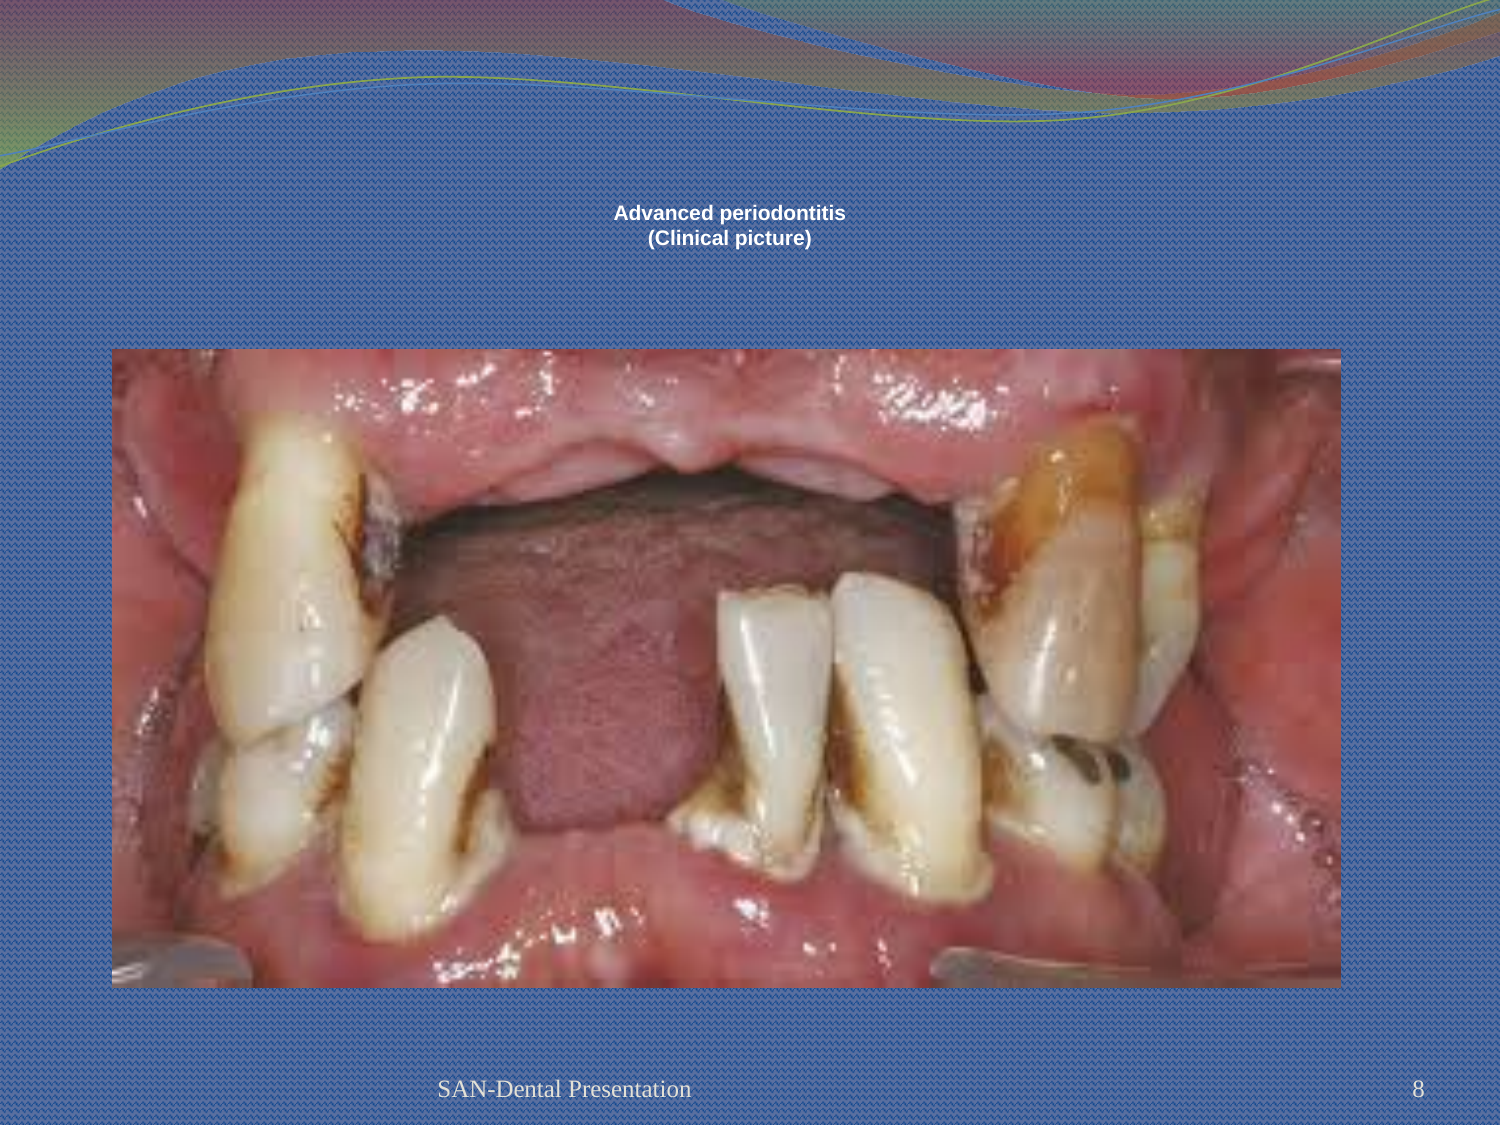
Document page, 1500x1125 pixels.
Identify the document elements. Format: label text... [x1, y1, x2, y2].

footer SAN-Dental Presentation [437, 1042, 988, 1103]
picture [112, 349, 1341, 988]
slide_number 8 [1299, 1042, 1425, 1103]
title Advanced periodontitis (Clinical picture) [87, 24, 1376, 250]
